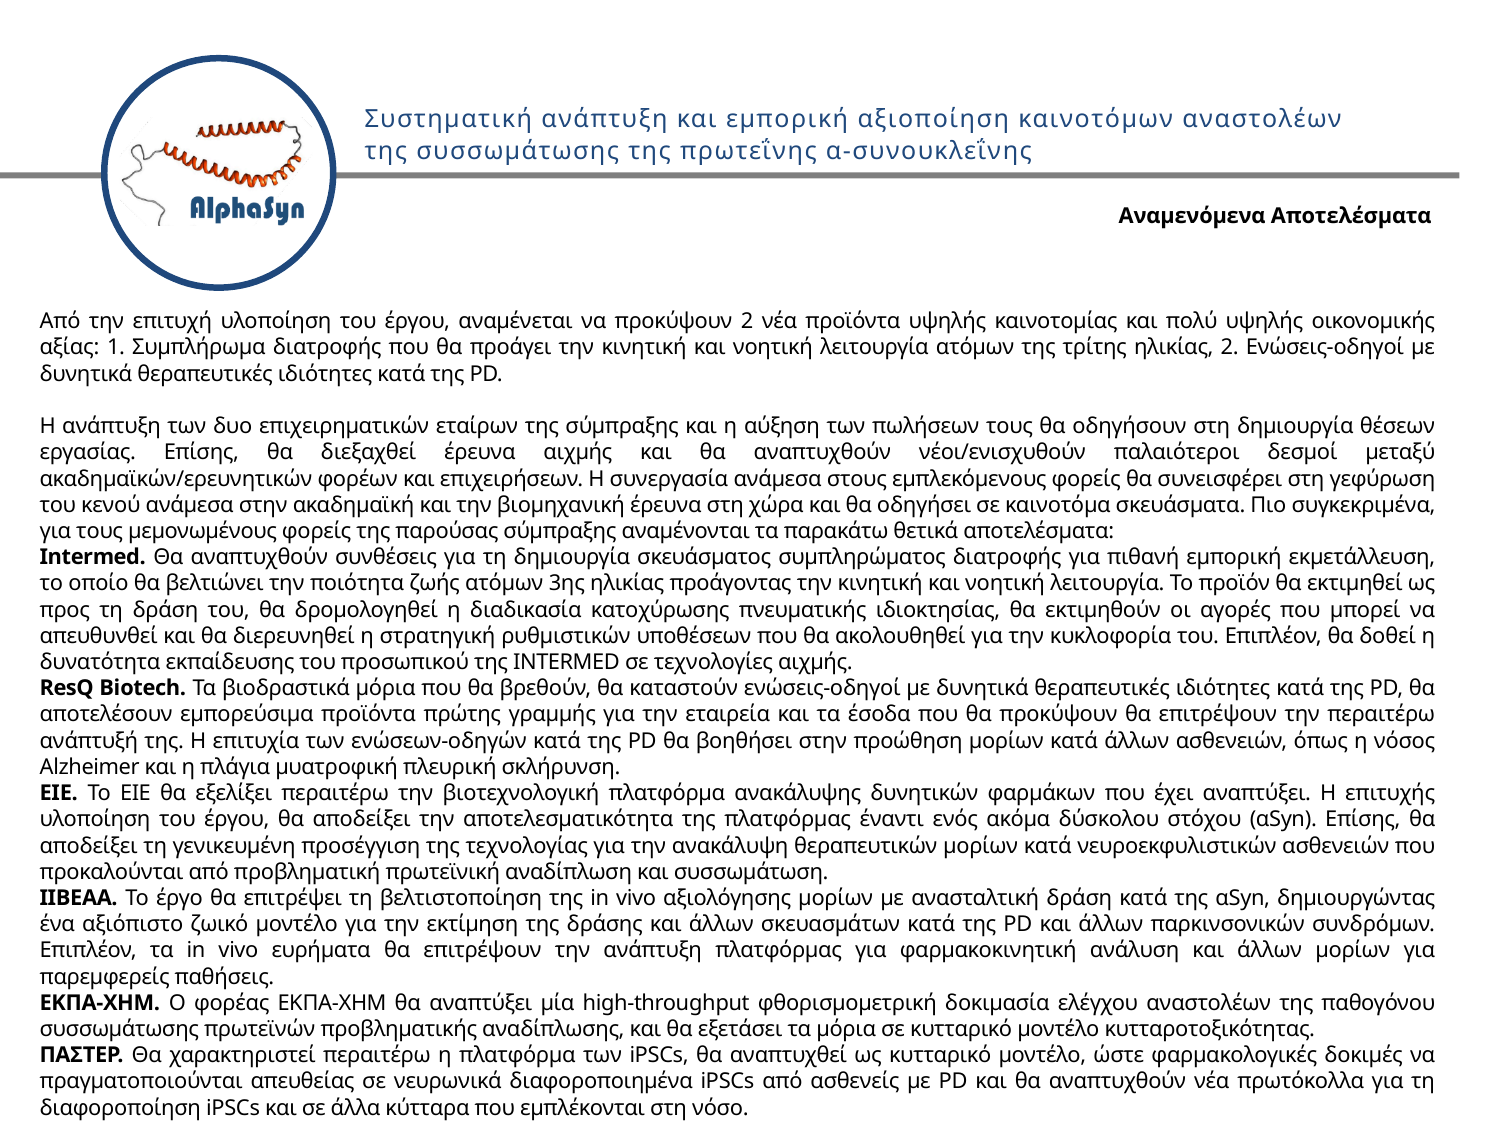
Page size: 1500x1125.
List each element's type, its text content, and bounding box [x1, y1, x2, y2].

text_box Αναμενόμενα Αποτελέσματα Από την επιτυχή υλοποίηση του έργου, αναμένεται να προκύψουν 2 νέα προϊόντα υψηλής καινοτομίας και πολύ υψηλής οικονομικής αξίας: 1. Συμπλήρωμα διατροφής που θα προάγει την κινητική και νοητική λειτουργία ατόμων της τρίτης ηλικίας, 2. Ενώσεις-οδηγοί με δυνητικά θεραπευτικές ιδιότητες κατά της PD. Η ανάπτυξη των δυο επιχειρηματικών εταίρων της σύμπραξης και η αύξηση των πωλήσεων τους θα οδηγήσουν στη δημιουργία θέσεων εργασίας. Επίσης, θα διεξαχθεί έρευνα αιχμής και θα αναπτυχθούν νέοι/ενισχυθούν παλαιότεροι δεσμοί μεταξύ ακαδημαϊκών/ερευνητικών φορέων και επιχειρήσεων. Η συνεργασία ανάμεσα στους εμπλεκόμενους φορείς θα συνεισφέρει στη γεφύρωση του κενού ανάμεσα στην ακαδημαϊκή και την βιομηχανική έρευνα στη χώρα και θα οδηγήσει σε καινοτόμα σκευάσματα. Πιο συγκεκριμένα, για τους μεμονωμένους φορείς της παρούσας σύμπραξης αναμένονται τα παρακάτω θετικά αποτελέσματα: Intermed. Θα αναπτυχθούν συνθέσεις για τη δημιουργία σκευάσματος συμπληρώματος διατροφής για πιθανή εμπορική εκμετάλλευση, το οποίο θα βελτιώνει την ποιότητα ζωής ατόμων 3ης ηλικίας προάγοντας την κινητική και νοητική λειτουργία. Το προϊόν θα εκτιμηθεί ως προς τη δράση του, θα δρομολογηθεί η διαδικασία κατοχύρωσης πνευματικής ιδιοκτησίας, θα εκτιμηθούν οι αγορές που μπορεί να απευθυνθεί και θα διερευνηθεί η στρατηγική ρυθμιστικών υποθέσεων που θα ακολουθηθεί για την κυκλοφορία του. Επιπλέον, θα δοθεί η δυνατότητα εκπαίδευσης του προσωπικού της INTERMED σε τεχνολογίες αιχμής. ResQ Biotech. Τα βιοδραστικά μόρια που θα βρεθούν, θα καταστούν ενώσεις-οδηγοί με δυνητικά θεραπευτικές ιδιότητες κατά της PD, θα αποτελέσουν εμπορεύσιμα προϊόντα πρώτης γραμμής για την εταιρεία και τα έσοδα που θα προκύψουν θα επιτρέψουν την περαιτέρω ανάπτυξή της. Η επιτυχία των ενώσεων-οδηγών κατά της PD θα βοηθήσει στην προώθηση μορίων κατά άλλων ασθενειών, όπως η νόσος Alzheimer και η πλάγια μυατροφική πλευρική σκλήρυνση. ΕΙΕ. Το ΕΙΕ θα εξελίξει περαιτέρω την βιοτεχνολογική πλατφόρμα ανακάλυψης δυνητικών φαρμάκων που έχει αναπτύξει. Η επιτυχής υλοποίηση του έργου, θα αποδείξει την αποτελεσματικότητα της πλατφόρμας έναντι ενός ακόμα δύσκολου στόχου (αSyn). Επίσης, θα αποδείξει τη γενικευμένη προσέγγιση της τεχνολογίας για την ανακάλυψη θεραπευτικών μορίων κατά νευροεκφυλιστικών ασθενειών που προκαλούνται από προβληματική πρωτεϊνική αναδίπλωση και συσσωμάτωση. ΙΙΒΕΑΑ. Το έργο θα επιτρέψει τη βελτιστοποίηση της in vivo αξιολόγησης μορίων με ανασταλτική δράση κατά της αSyn, δημιουργώντας ένα αξιόπιστο ζωικό μοντέλο για την εκτίμηση της δράσης και άλλων σκευασμάτων κατά της PD και άλλων παρκινσονικών συνδρόμων. Επιπλέον, τα in vivo ευρήματα θα επιτρέψουν την ανάπτυξη πλατφόρμας για φαρμακοκινητική ανάλυση και άλλων μορίων για παρεμφερείς παθήσεις. ΕΚΠΑ-ΧΗΜ. Ο φορέας ΕΚΠΑ-ΧΗΜ θα αναπτύξει μία high-throughput φθορισμομετρική δοκιμασία ελέγχου αναστολέων της παθογόνου συσσωμάτωσης πρωτεϊνών προβληματικής αναδίπλωσης, και θα εξετάσει τα μόρια σε κυτταρικό μοντέλο κυτταροτοξικότητας. ΠΑΣΤΕΡ. Θα χαρακτηριστεί περαιτέρω η πλατφόρμα των iPSCs, θα αναπτυχθεί ως κυτταρικό μοντέλο, ώστε φαρμακολογικές δοκιμές να πραγματοποιούνται απευθείας σε νευρωνικά διαφοροποιημένα iPSCs από ασθενείς με PD και θα αναπτυχθούν νέα πρωτόκολλα για τη διαφοροποίηση iPSCs και σε άλλα κύτταρα που εμπλέκονται στη νόσο. [37, 171, 1438, 1120]
picture [119, 116, 313, 226]
text_box Συστηματική ανάπτυξη και εμπορική αξιοποίηση καινοτόμων αναστολέων της συσσωμάτωσης της πρωτεΐνης α-συνουκλεΐνης [362, 99, 1475, 165]
